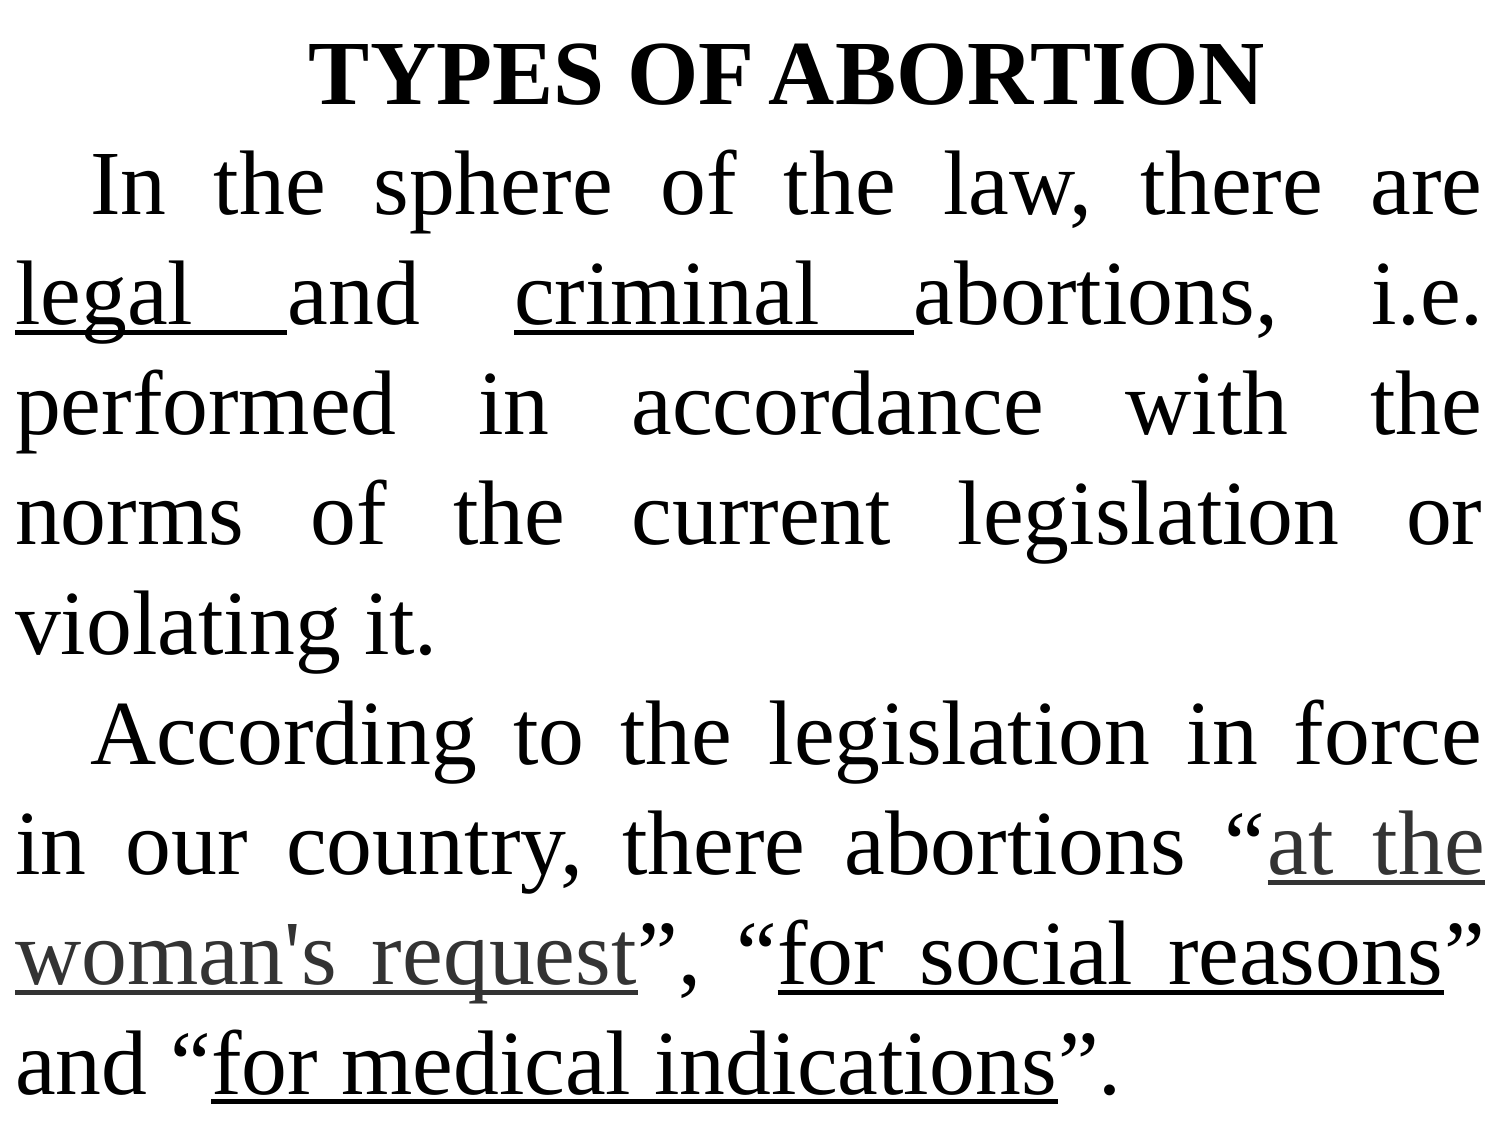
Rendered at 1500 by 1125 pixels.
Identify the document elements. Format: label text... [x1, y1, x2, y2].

text_box TYPES OF ABORTION In the sphere of the law, there are legal and criminal abortions, i.e. performed in accordance with the norms of the current legislation or violating it. According to the legislation in force in our country, there abortions “at the woman's request”, “for social reasons” and “for medical indications”. [0, 5, 1500, 1121]
